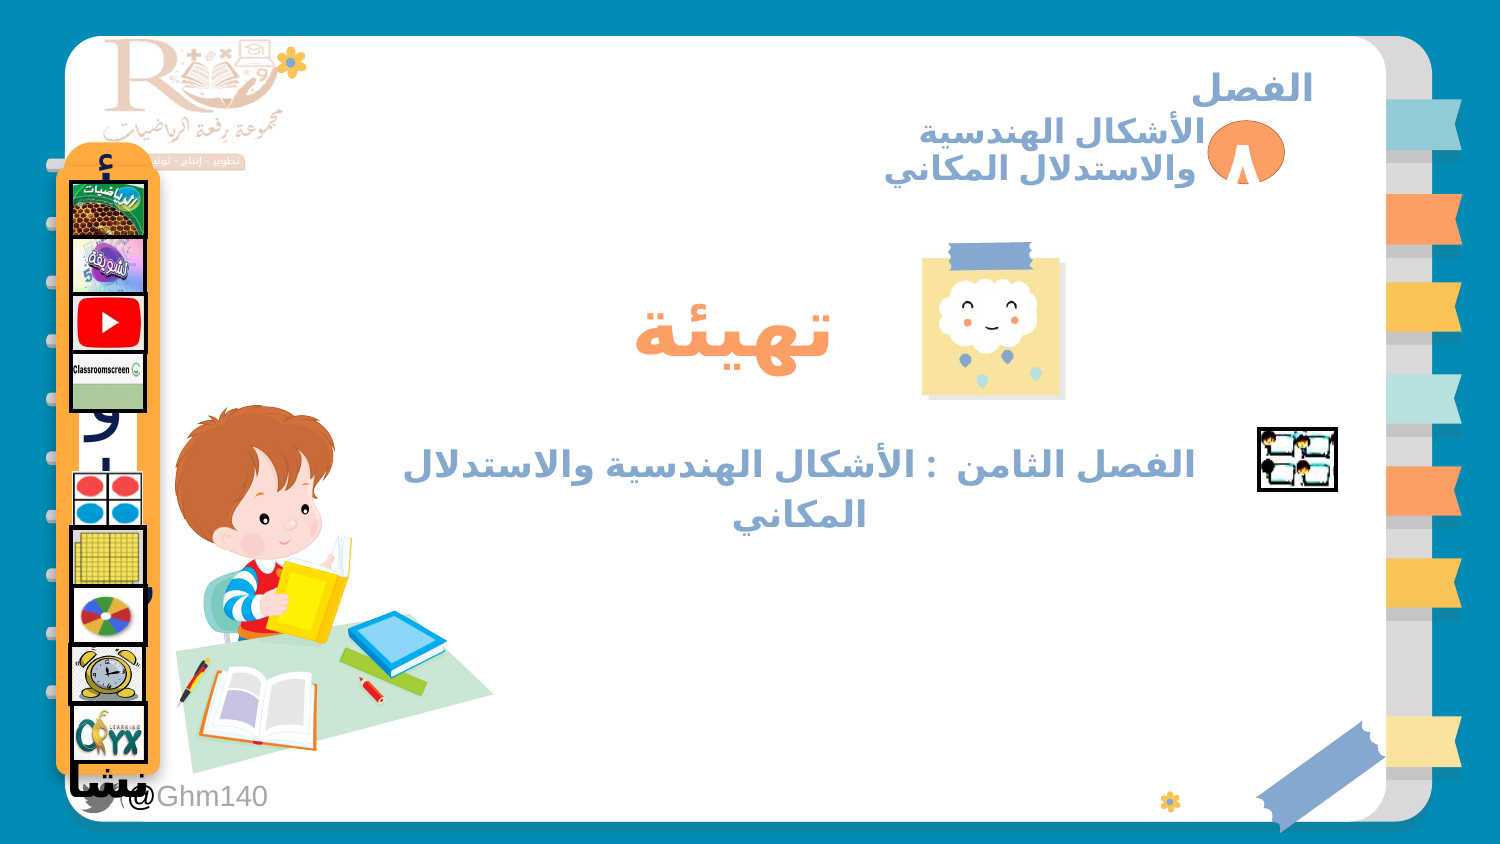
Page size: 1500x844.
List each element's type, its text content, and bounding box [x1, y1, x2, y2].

picture [175, 404, 494, 775]
list الفصل الثامن : الأشكال الهندسية والاستدلال المكاني [499, 433, 1229, 548]
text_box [44, 134, 172, 764]
picture [921, 240, 1066, 400]
text_box تهيئة [451, 212, 1017, 446]
picture [1260, 430, 1335, 488]
